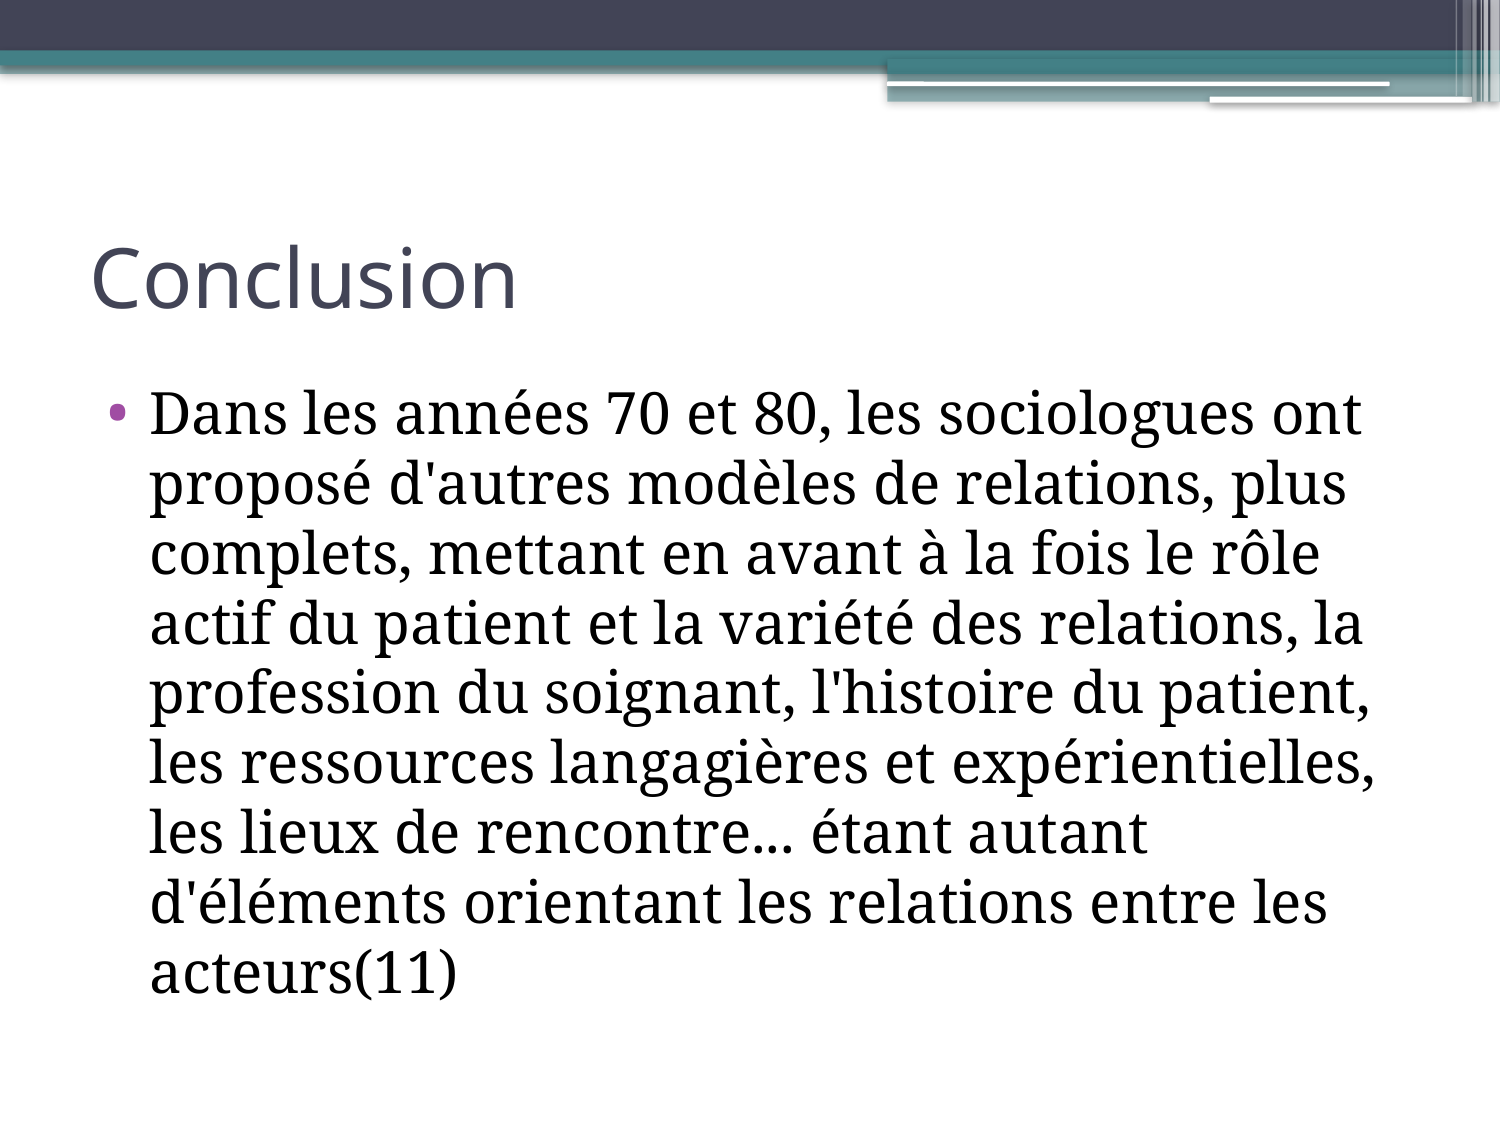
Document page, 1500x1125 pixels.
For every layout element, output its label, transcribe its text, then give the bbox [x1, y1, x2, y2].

list Dans les années 70 et 80, les sociologues ont proposé d'autres modèles de relations, plus complets, mettant en avant à la fois le rôle actif du patient et la variété des relations, la profession du soignant, l'histoire du patient, les ressources langagières et expérientielles, les lieux de rencontre... étant autant d'éléments orientant les relations entre les acteurs(11) [75, 368, 1425, 1079]
title Conclusion [75, 187, 1425, 363]
